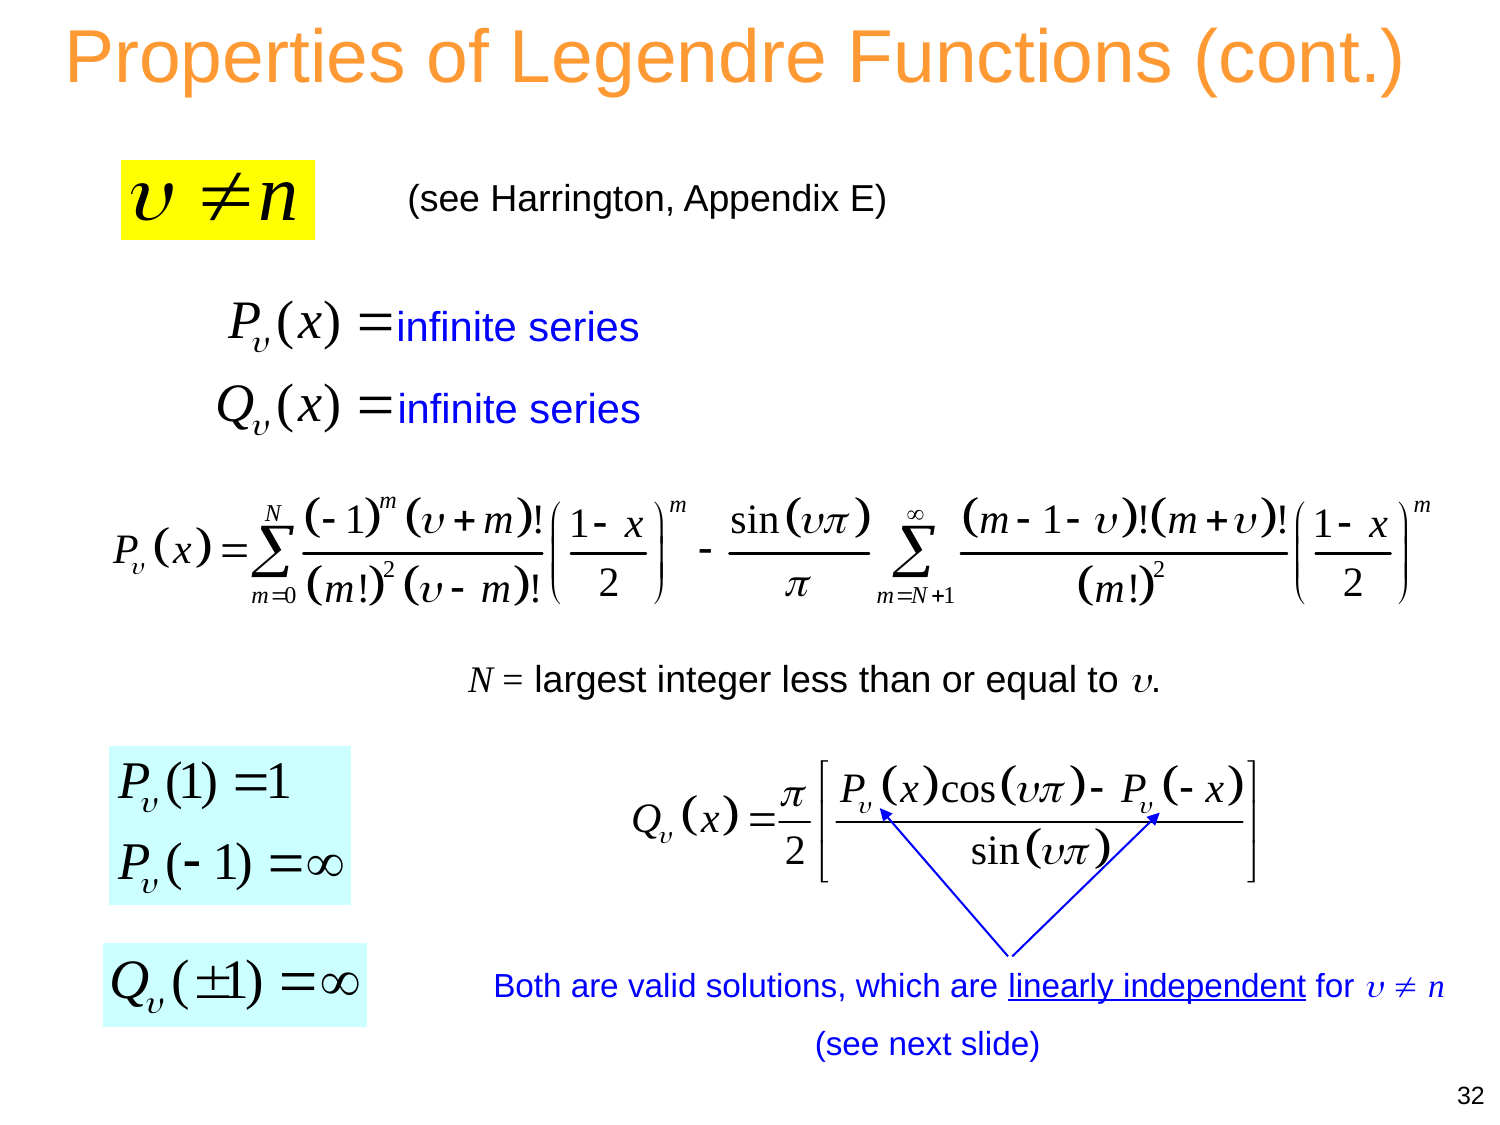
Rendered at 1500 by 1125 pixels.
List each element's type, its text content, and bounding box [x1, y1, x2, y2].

text_box (see next slide) [800, 1014, 1056, 1070]
slide_number 32 [1149, 1065, 1500, 1125]
text_box (see Harrington, Appendix E) [392, 167, 903, 227]
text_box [105, 479, 1439, 628]
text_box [120, 159, 316, 241]
text_box Both are valid solutions, which are linearly independent for   n [478, 956, 1460, 1011]
text_box infinite series [400, 292, 656, 357]
text_box infinite series [400, 374, 657, 440]
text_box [102, 942, 368, 1027]
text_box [209, 284, 395, 448]
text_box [625, 751, 1272, 892]
text_box N = largest integer less than or equal to . [453, 647, 1177, 708]
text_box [108, 746, 352, 906]
text_box Properties of Legendre Functions (cont.) [35, 0, 1436, 105]
